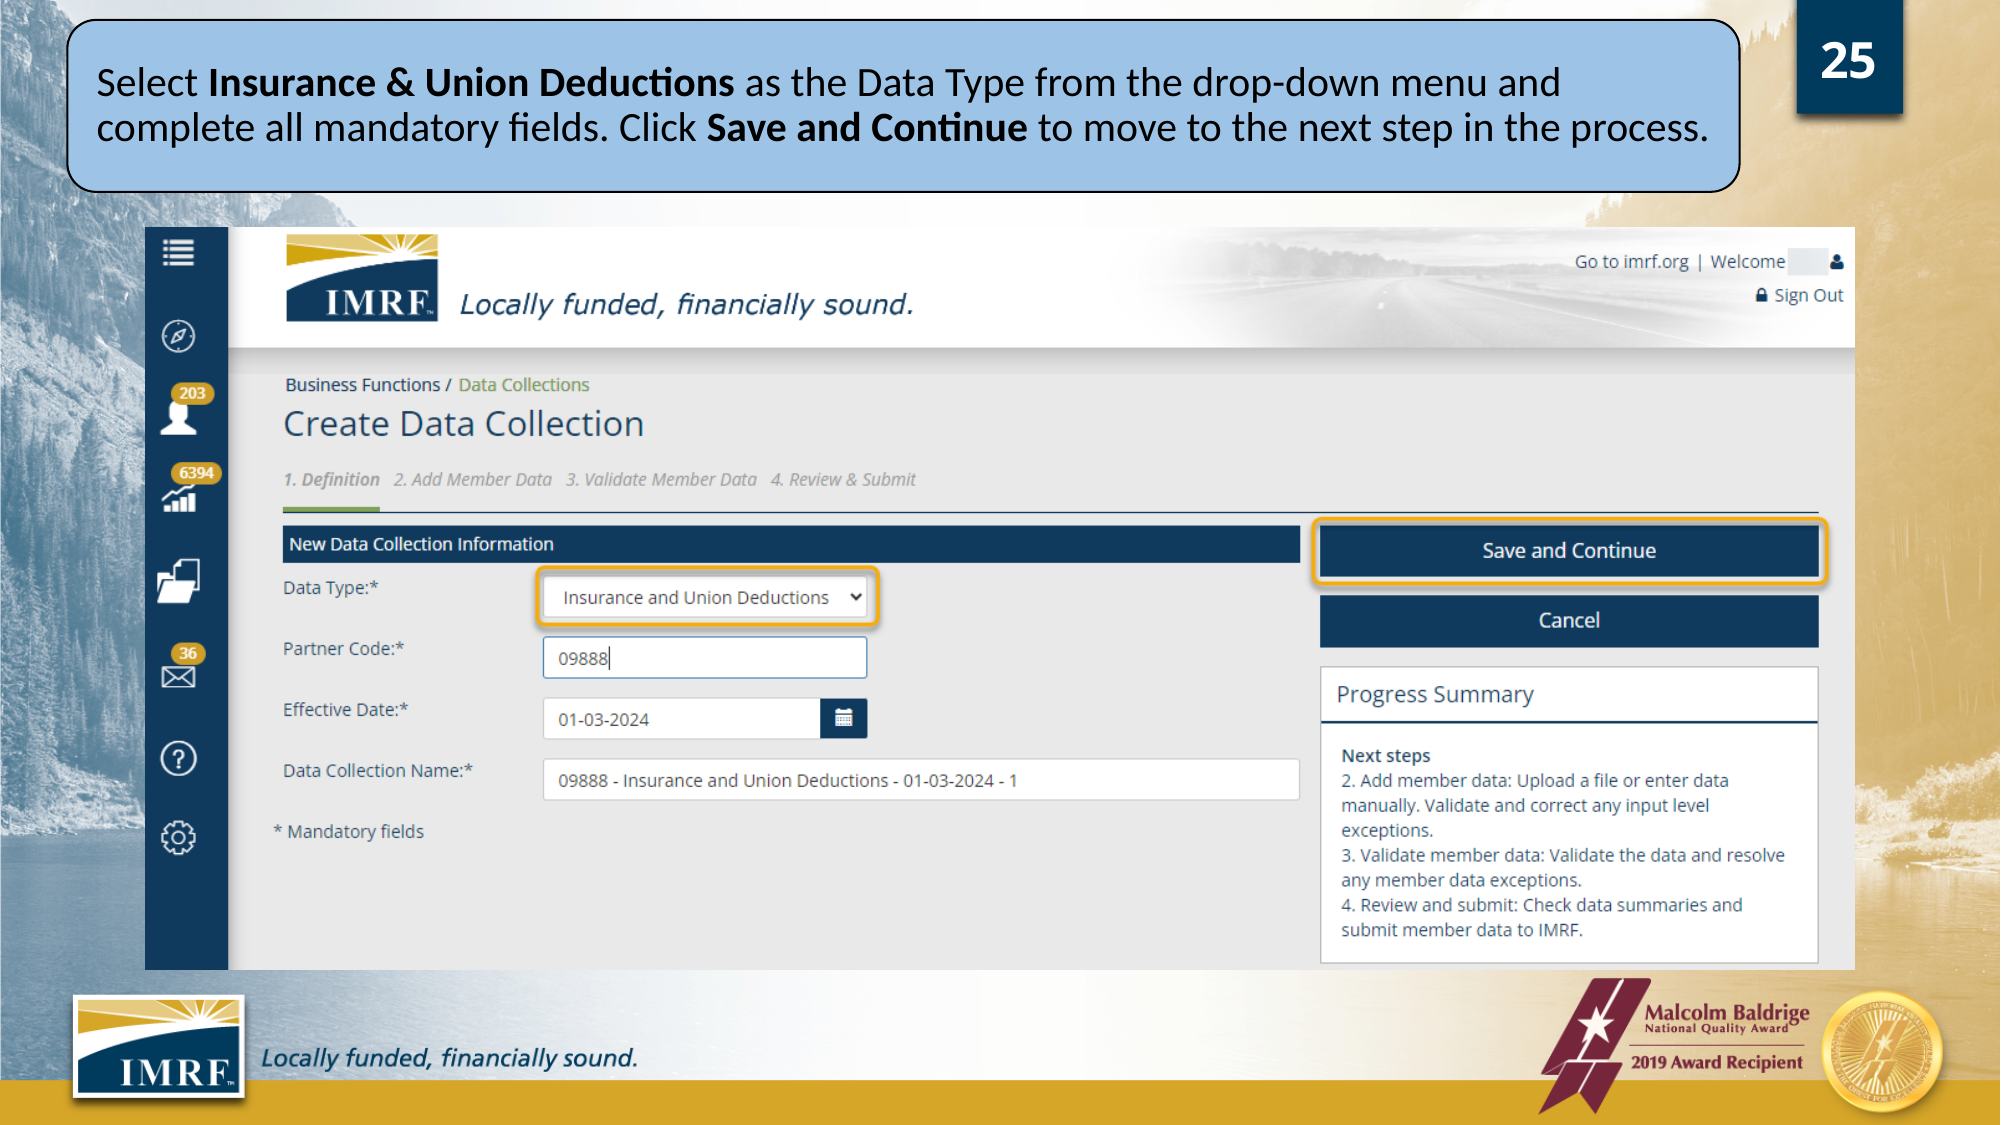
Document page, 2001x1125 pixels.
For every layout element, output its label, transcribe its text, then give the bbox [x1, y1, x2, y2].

slide_number 25 [1779, 32, 1918, 93]
picture [0, 0, 2000, 1125]
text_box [67, 19, 1740, 194]
